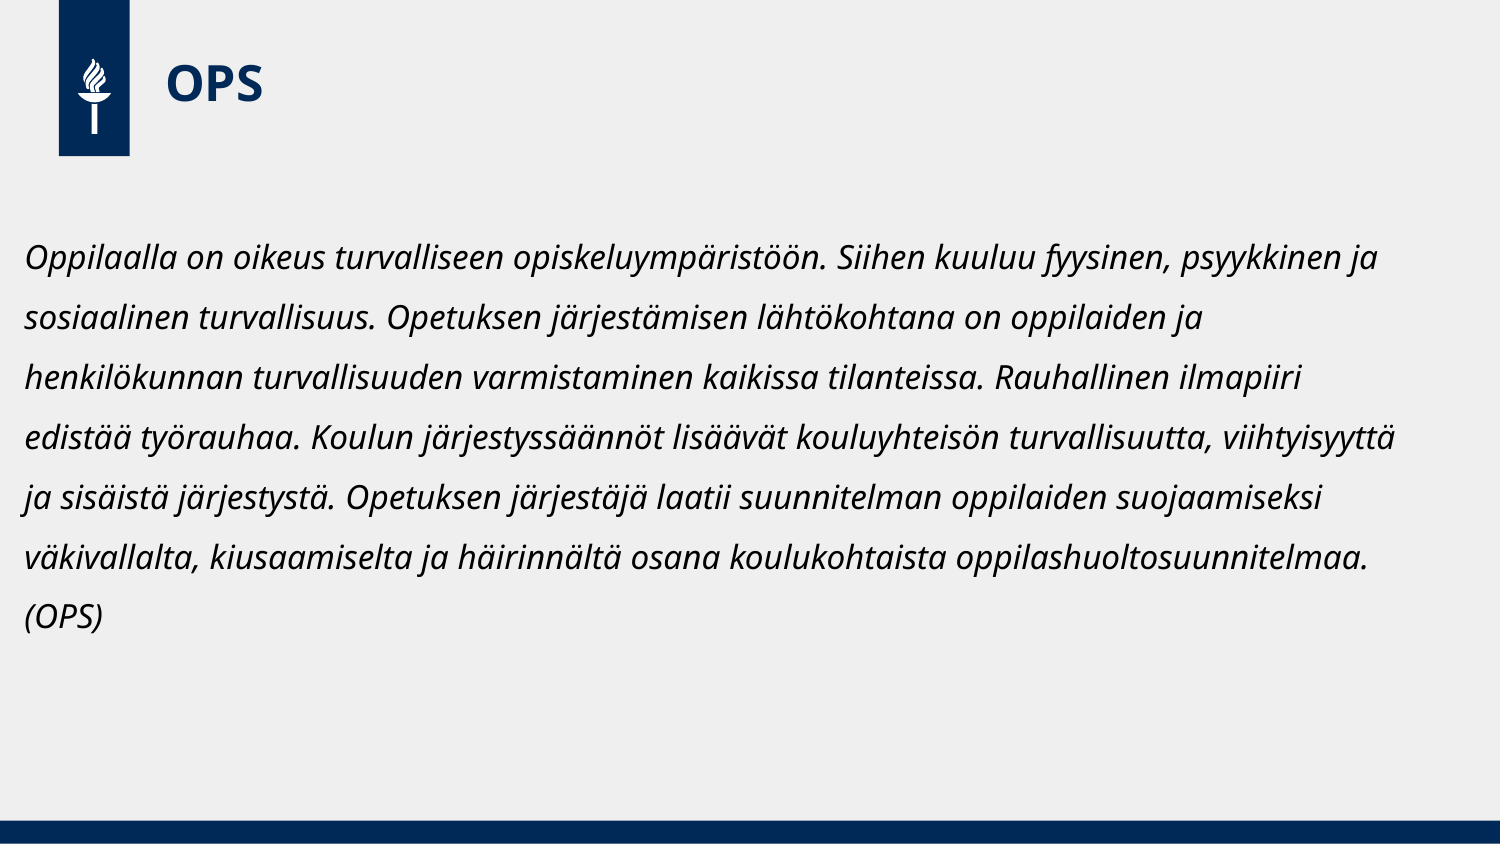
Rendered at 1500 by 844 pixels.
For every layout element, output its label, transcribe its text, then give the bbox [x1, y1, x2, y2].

title OPS [165, 58, 1442, 192]
list Oppilaalla on oikeus turvalliseen opiskeluympäristöön. Siihen kuuluu fyysinen, psyykkinen ja sosiaalinen turvallisuus. Opetuksen järjestämisen lähtökohtana on oppilaiden ja henkilökunnan turvallisuuden varmistaminen kaikissa tilanteissa. Rauhallinen ilmapiiri edistää työrauhaa. Koulun järjestyssäännöt lisäävät kouluyhteisön turvallisuutta, viihtyisyyttä ja sisäistä järjestystä. Opetuksen järjestäjä laatii suunnitelman oppilaiden suojaamiseksi väkivallalta, kiusaamiselta ja häirinnältä osana koulukohtaista oppilashuoltosuunnitelmaa. (OPS) [24, 216, 1406, 757]
